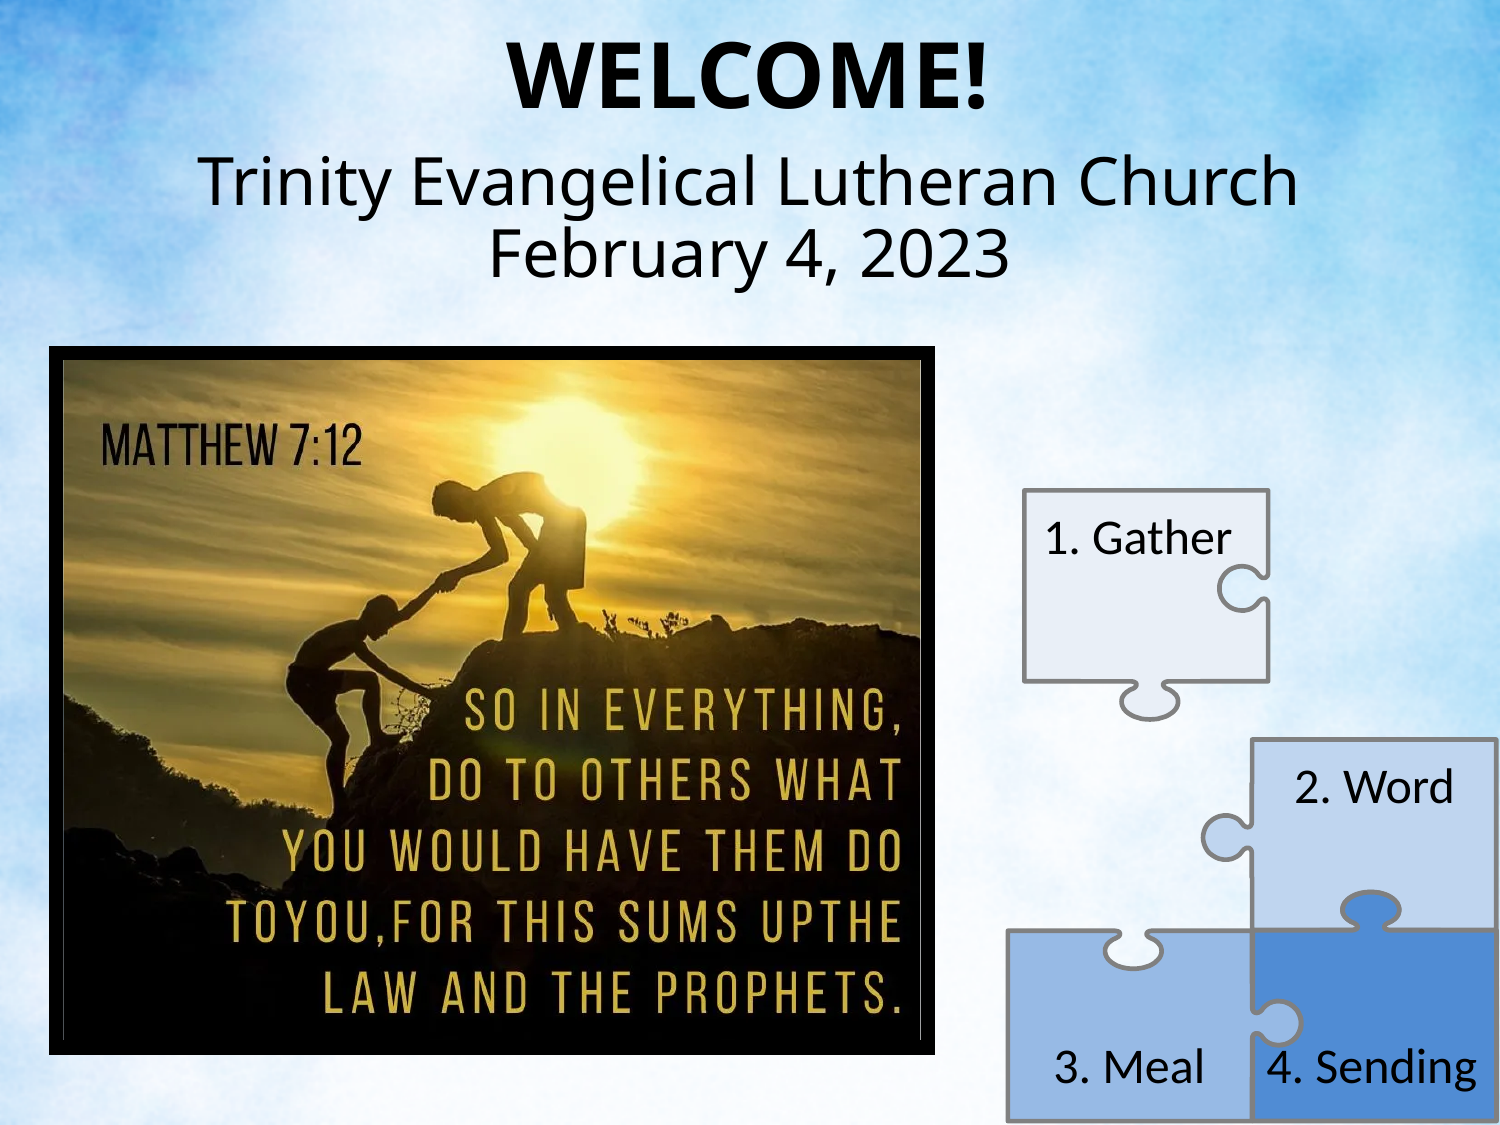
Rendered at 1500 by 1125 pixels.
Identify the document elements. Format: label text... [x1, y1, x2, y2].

text_box WELCOME! [0, 16, 1497, 142]
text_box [1007, 490, 1268, 720]
picture [0, 0, 1500, 125]
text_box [1251, 892, 1497, 1122]
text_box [1203, 739, 1497, 930]
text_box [1007, 930, 1251, 1122]
picture [0, 315, 1500, 1125]
title Trinity Evangelical Lutheran Church February 4, 2023 [0, 125, 1500, 315]
